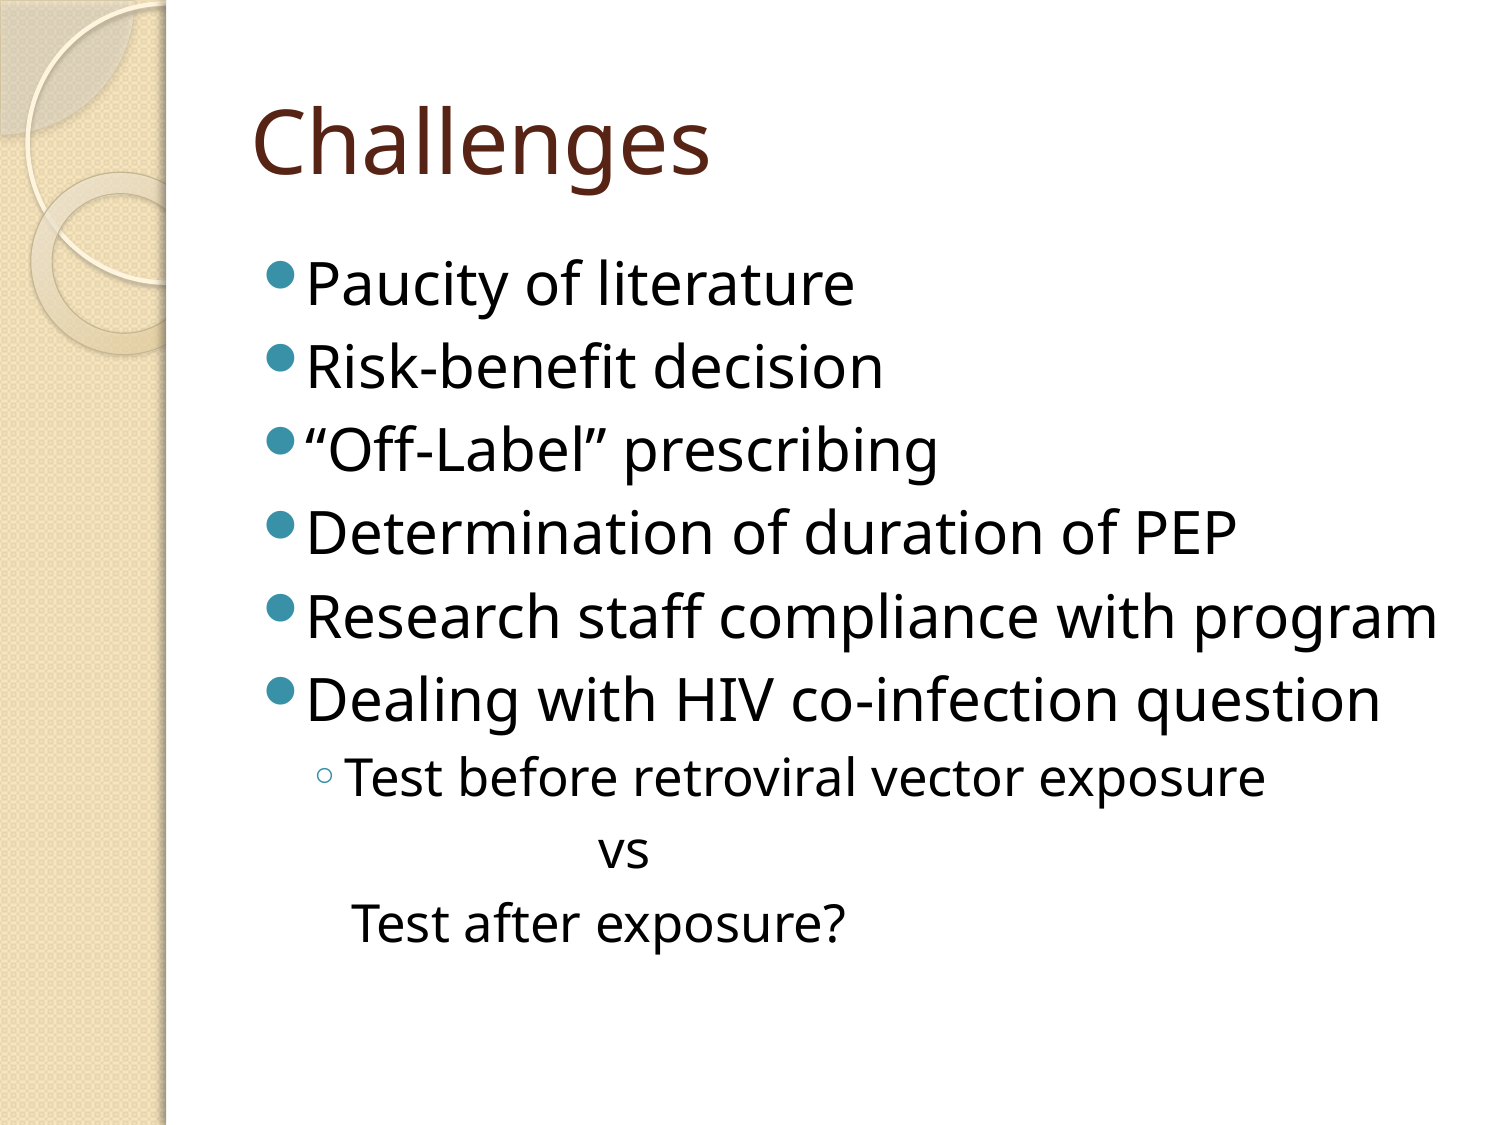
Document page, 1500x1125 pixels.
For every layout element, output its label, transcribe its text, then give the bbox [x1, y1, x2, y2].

list Paucity of literature Risk-benefit decision “Off-Label” prescribing Determination of duration of PEP Research staff compliance with program Dealing with HIV co-infection question Test before retroviral vector exposure vs Test after exposure? [235, 237, 1466, 1025]
title Challenges [235, 45, 1466, 233]
